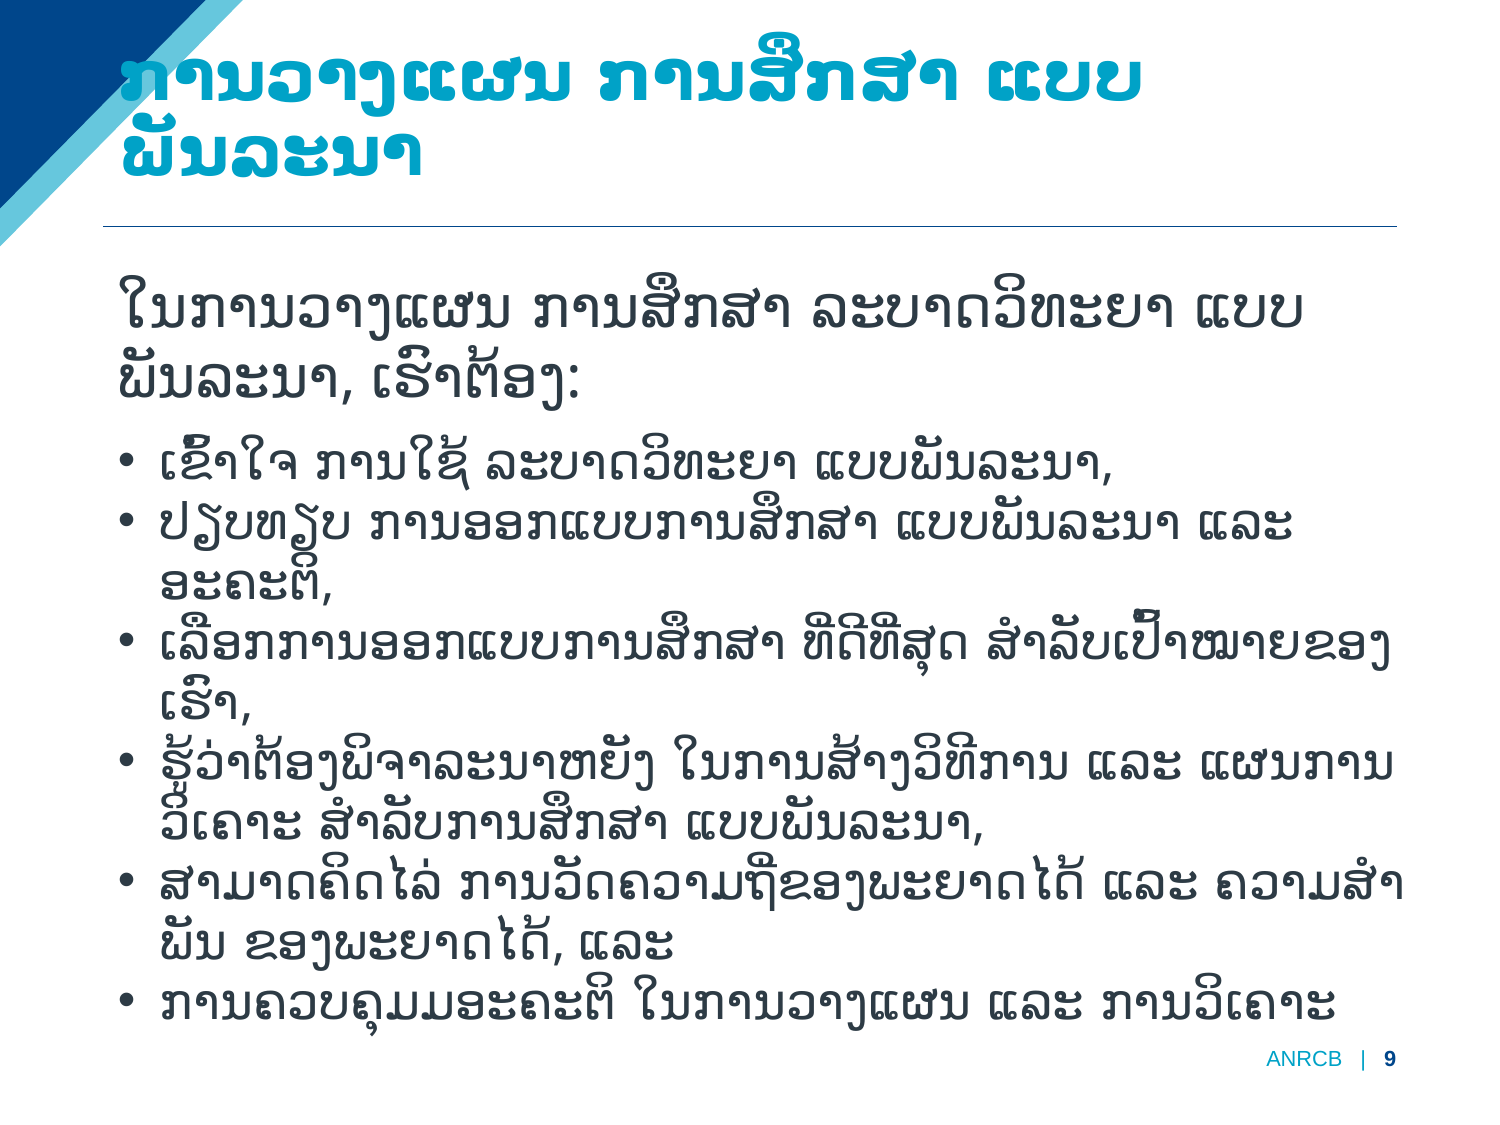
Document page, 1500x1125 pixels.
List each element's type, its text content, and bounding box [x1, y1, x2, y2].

text_box ໃນການວາງແຜນ ການສຶກສາ ລະບາດວິທະຍາ ແບບພັນລະນາ, ເຮົາຕ້ອງ: ເຂົ້າໃຈ ການໃຊ້ ລະບາດວິທະຍາ ແບບພັນລະນາ, ປຽບທຽບ ການອອກແບບການສຶກສາ ແບບພັນລະນາ ແລະ ອະຄະຕິ, ເລືອກການອອກແບບການສຶກສາ ທີ່ດີທີ່ສຸດ ສໍາລັບເປົ້າໝາຍຂອງເຮົາ, ຮູ້ວ່າຕ້ອງພິຈາລະນາຫຍັງ ໃນການສ້າງວິທີການ ແລະ ແຜນການວິເຄາະ ສໍາລັບການສຶກສາ ແບບພັນລະນາ, ສາມາດຄິດໄລ່ ການວັດຄວາມຖີ່ຂອງພະຍາດໄດ້ ແລະ ຄວາມສໍາພັນ ຂອງພະຍາດໄດ້, ແລະ ການຄວບຄຸມມອະຄະຕິ ໃນການວາງແຜນ ແລະ ການວິເຄາະ [103, 261, 1450, 1037]
slide_number ANRCB | 9 [1159, 1041, 1408, 1073]
title ການວາງແຜນ ການສຶກສາ ແບບ ພັນລະນາ [103, 31, 1397, 199]
